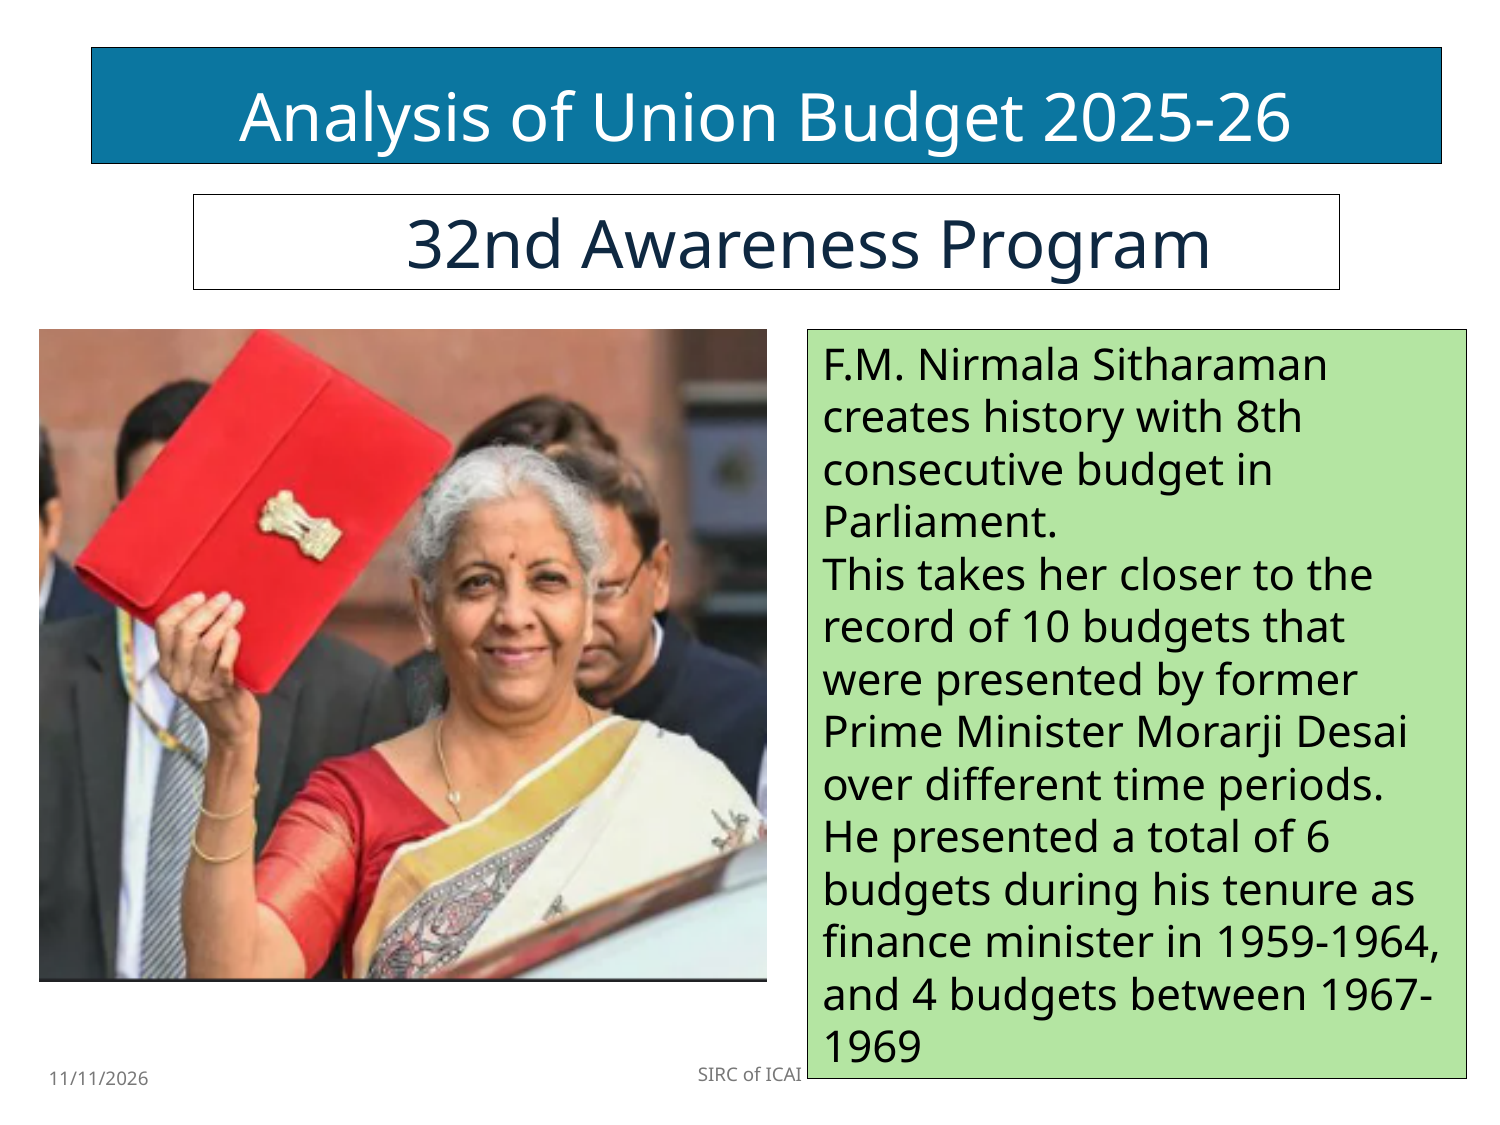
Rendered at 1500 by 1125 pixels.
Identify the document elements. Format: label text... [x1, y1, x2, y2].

text_box 32nd Awareness Program [193, 194, 1340, 290]
footer SIRC of ICAI [512, 1043, 988, 1104]
picture [38, 328, 768, 983]
title Analysis of Union Budget 2025-26 [91, 47, 1442, 164]
text_box F.M. Nirmala Sitharaman creates history with 8th consecutive budget in Parliament. This takes her closer to the record of 10 budgets that were presented by former Prime Minister Morarji Desai over different time periods. He presented a total of 6 budgets during his tenure as finance minister in 1959-1964, and 4 budgets between 1967-1969 [807, 329, 1467, 1079]
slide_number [33, 1049, 384, 1110]
